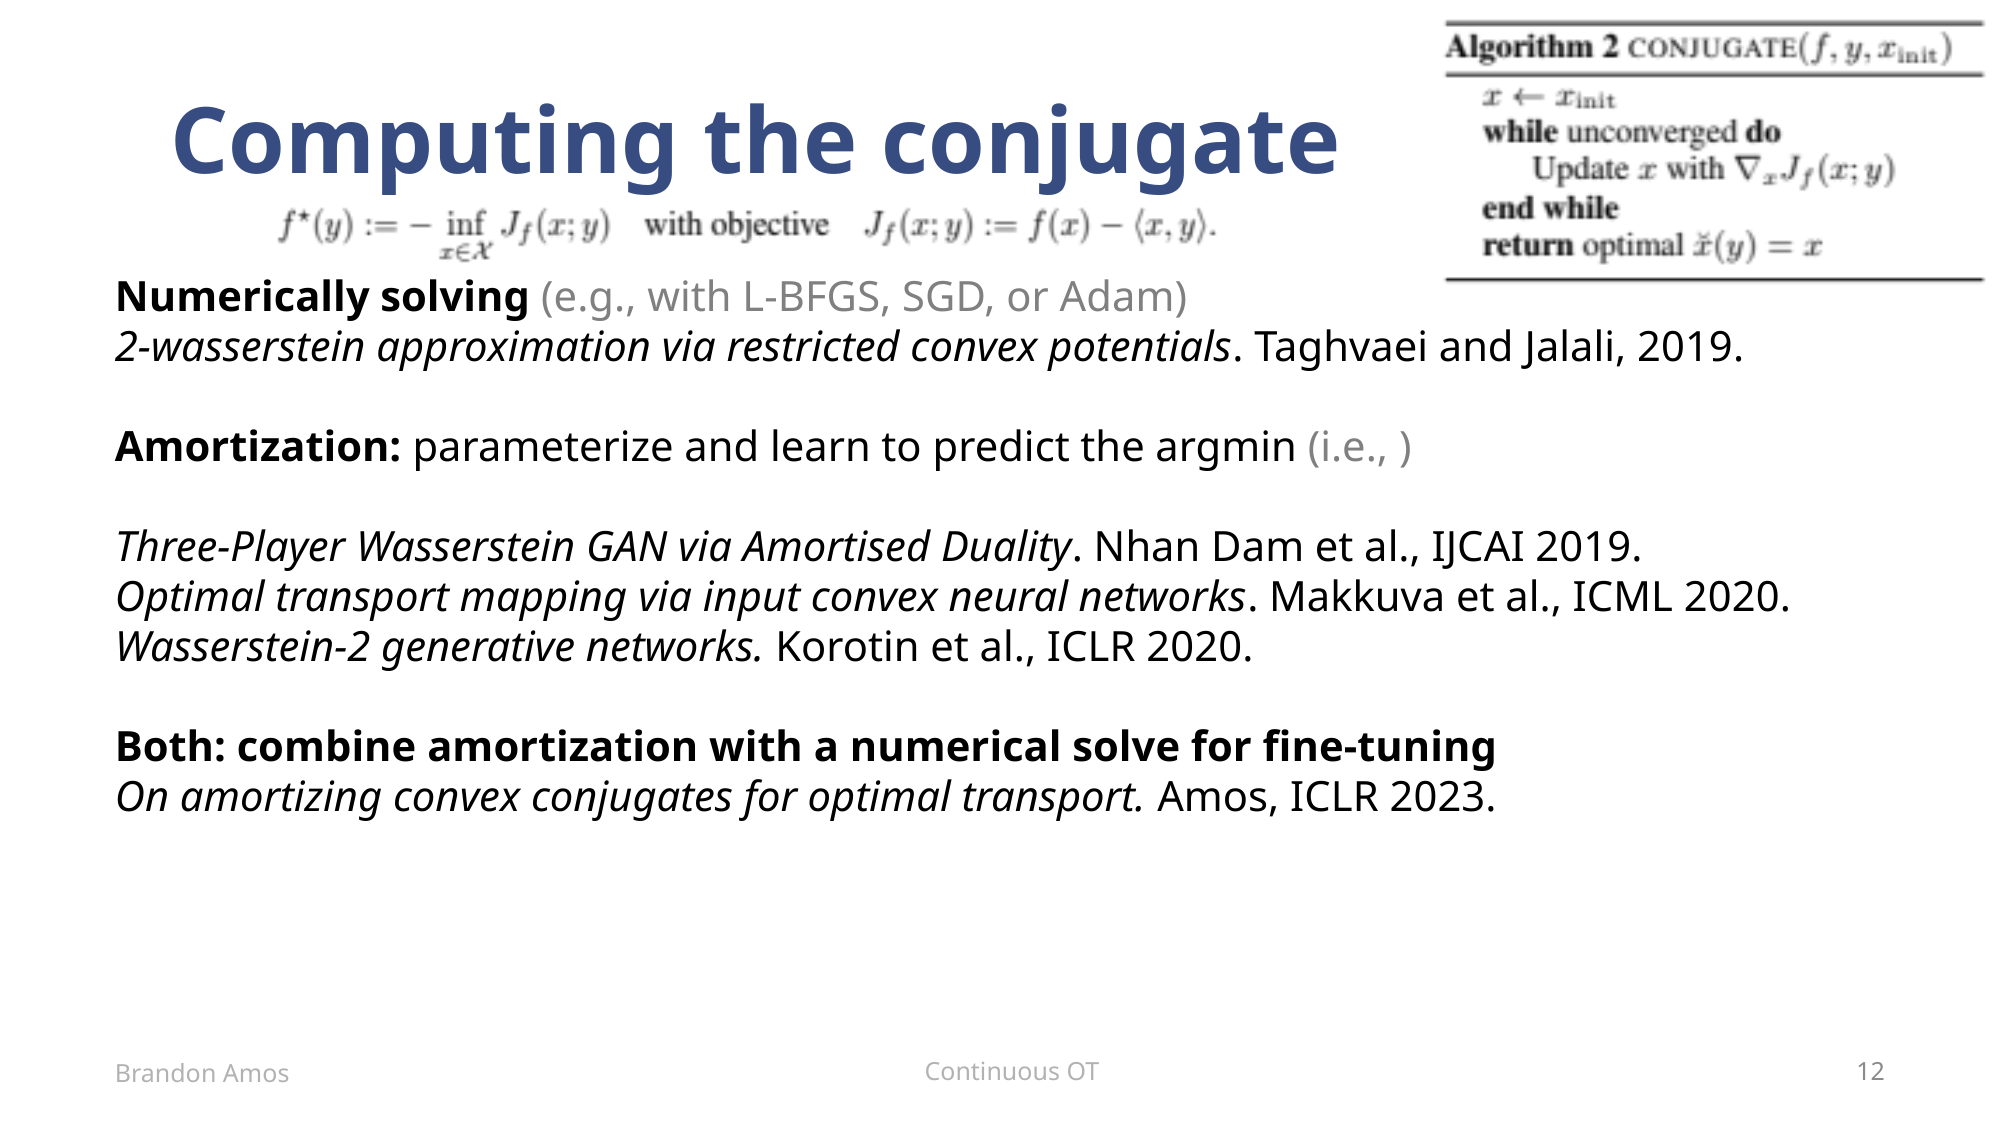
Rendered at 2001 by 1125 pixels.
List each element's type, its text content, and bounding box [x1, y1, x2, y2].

picture [274, 193, 1223, 263]
slide_number 12 [1433, 1042, 1900, 1103]
picture [1433, 9, 2000, 291]
footer Continuous OT [590, 1042, 1433, 1103]
slide_number Brandon Amos [99, 1042, 567, 1103]
